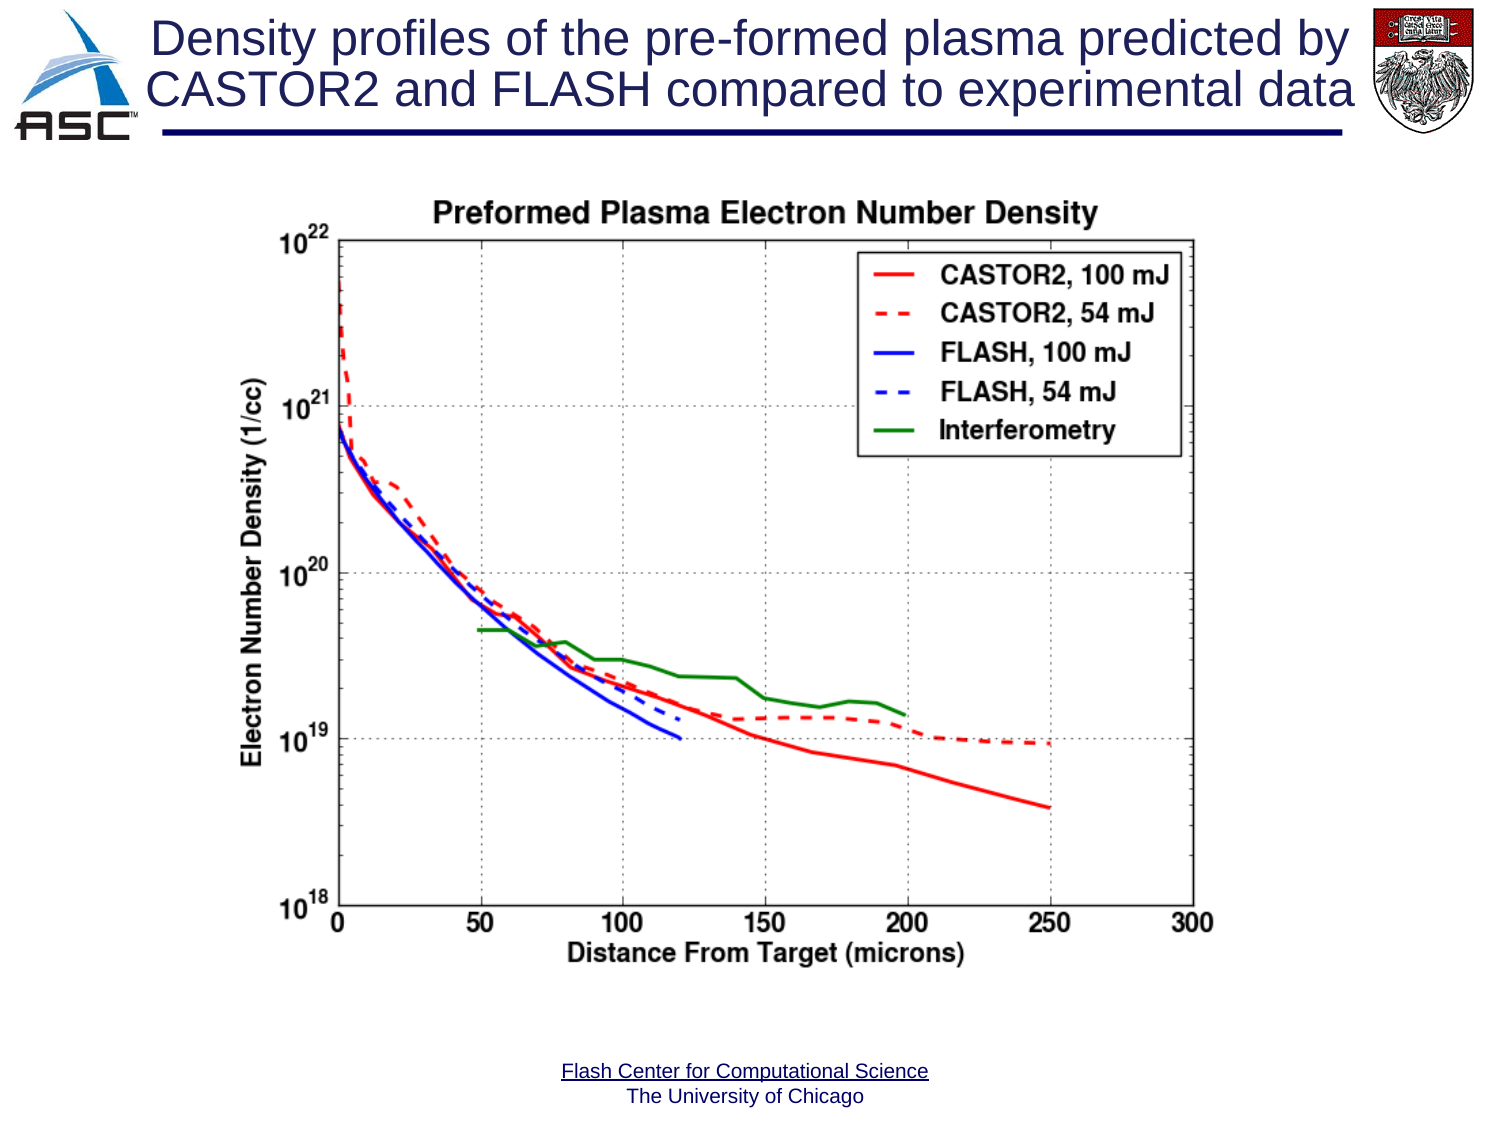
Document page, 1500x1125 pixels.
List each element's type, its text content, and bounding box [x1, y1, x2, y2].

text_box Density profiles of the pre-formed plasma predicted by CASTOR2 and FLASH compared to experimental data [79, 10, 1422, 122]
picture [1365, 0, 1480, 138]
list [0, 156, 1500, 989]
picture [14, 9, 142, 140]
